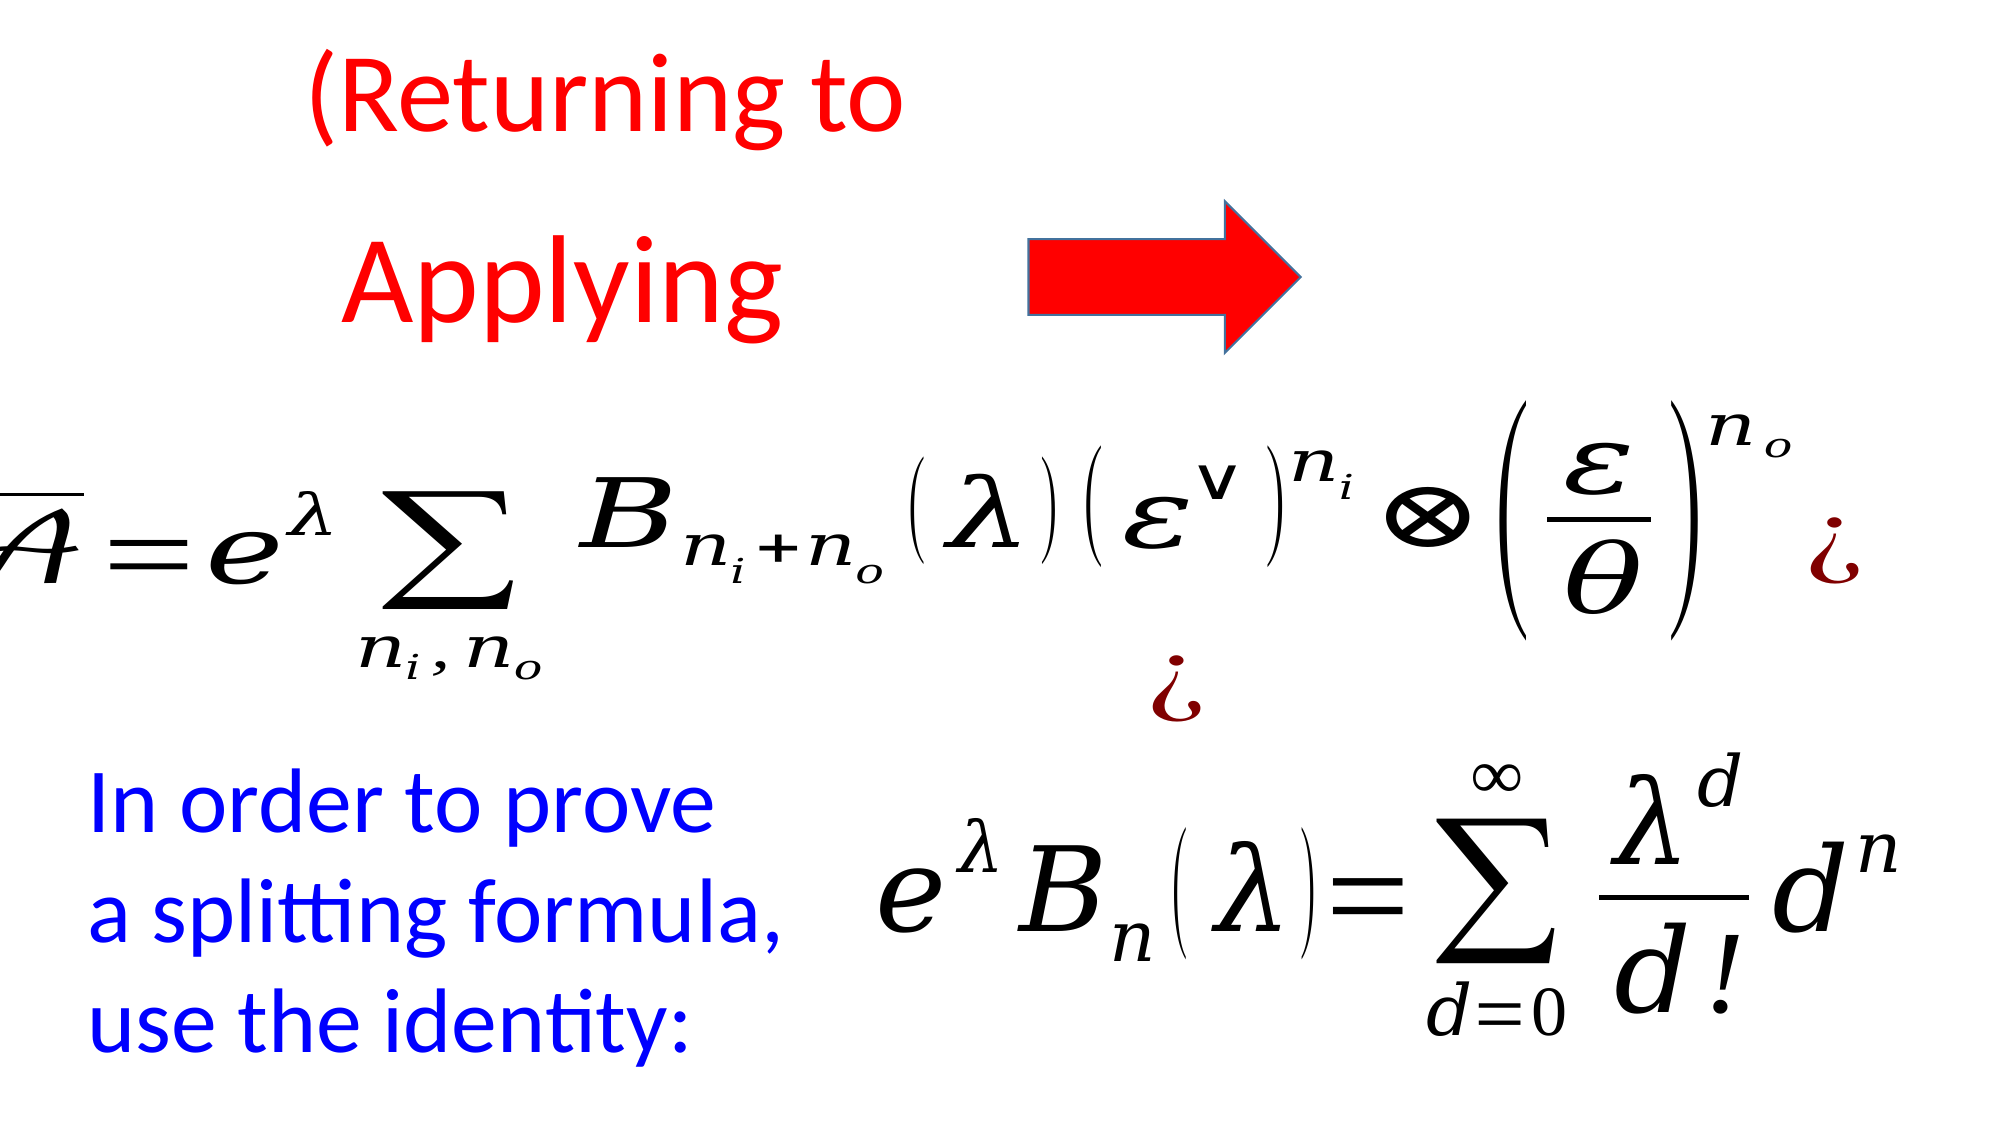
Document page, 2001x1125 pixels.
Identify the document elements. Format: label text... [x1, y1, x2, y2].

text_box In order to prove a splitting formula, use the identity: [72, 733, 843, 1079]
text_box [1027, 198, 1303, 356]
